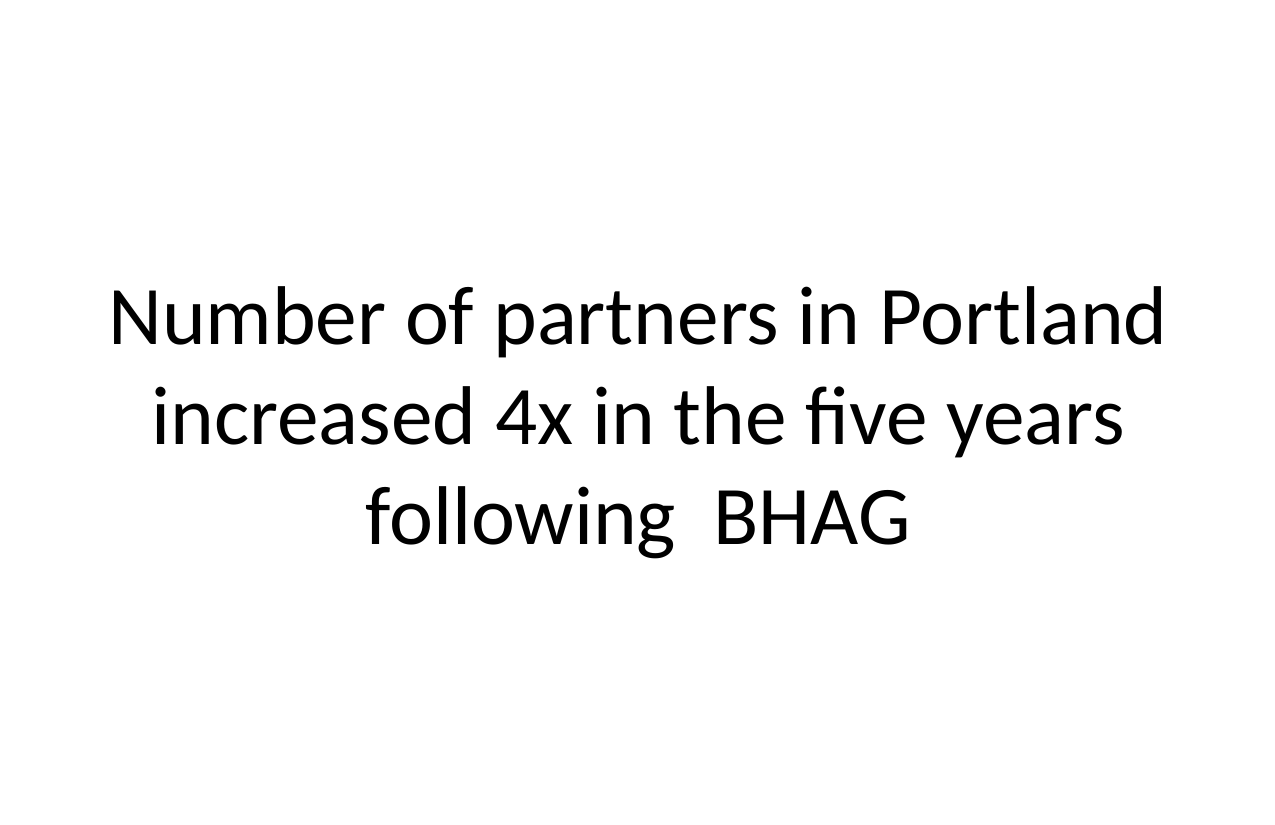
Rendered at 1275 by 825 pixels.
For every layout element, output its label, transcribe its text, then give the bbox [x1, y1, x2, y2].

text_box Number of partners in Portland increased 4x in the five years following BHAG [86, 256, 1191, 567]
